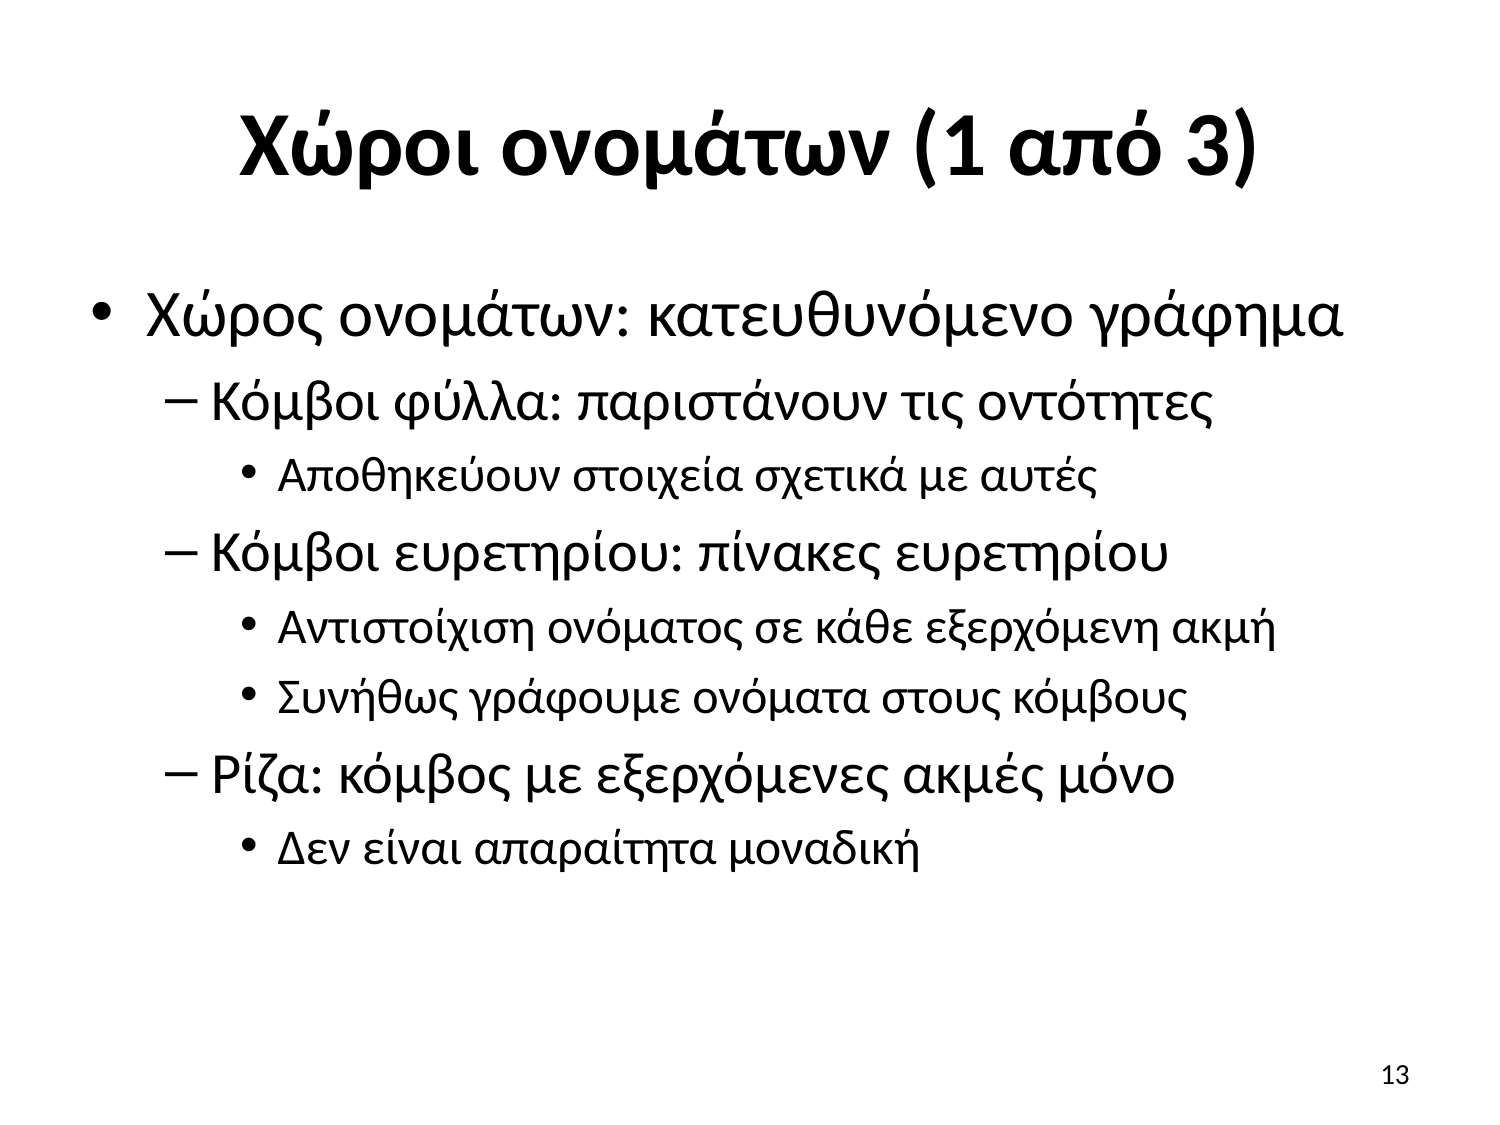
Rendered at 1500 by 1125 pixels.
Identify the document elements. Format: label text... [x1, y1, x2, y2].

title Χώροι ονομάτων (1 από 3) [75, 45, 1425, 233]
list Χώρος ονομάτων: κατευθυνόμενο γράφημα Κόμβοι φύλλα: παριστάνουν τις οντότητες Αποθηκεύουν στοιχεία σχετικά με αυτές Κόμβοι ευρετηρίου: πίνακες ευρετηρίου Αντιστοίχιση ονόματος σε κάθε εξερχόμενη ακμή Συνήθως γράφουμε ονόματα στους κόμβους Ρίζα: κόμβος με εξερχόμενες ακμές μόνο Δεν είναι απαραίτητα μοναδική [75, 262, 1425, 1005]
slide_number 13 [1074, 1042, 1425, 1103]
